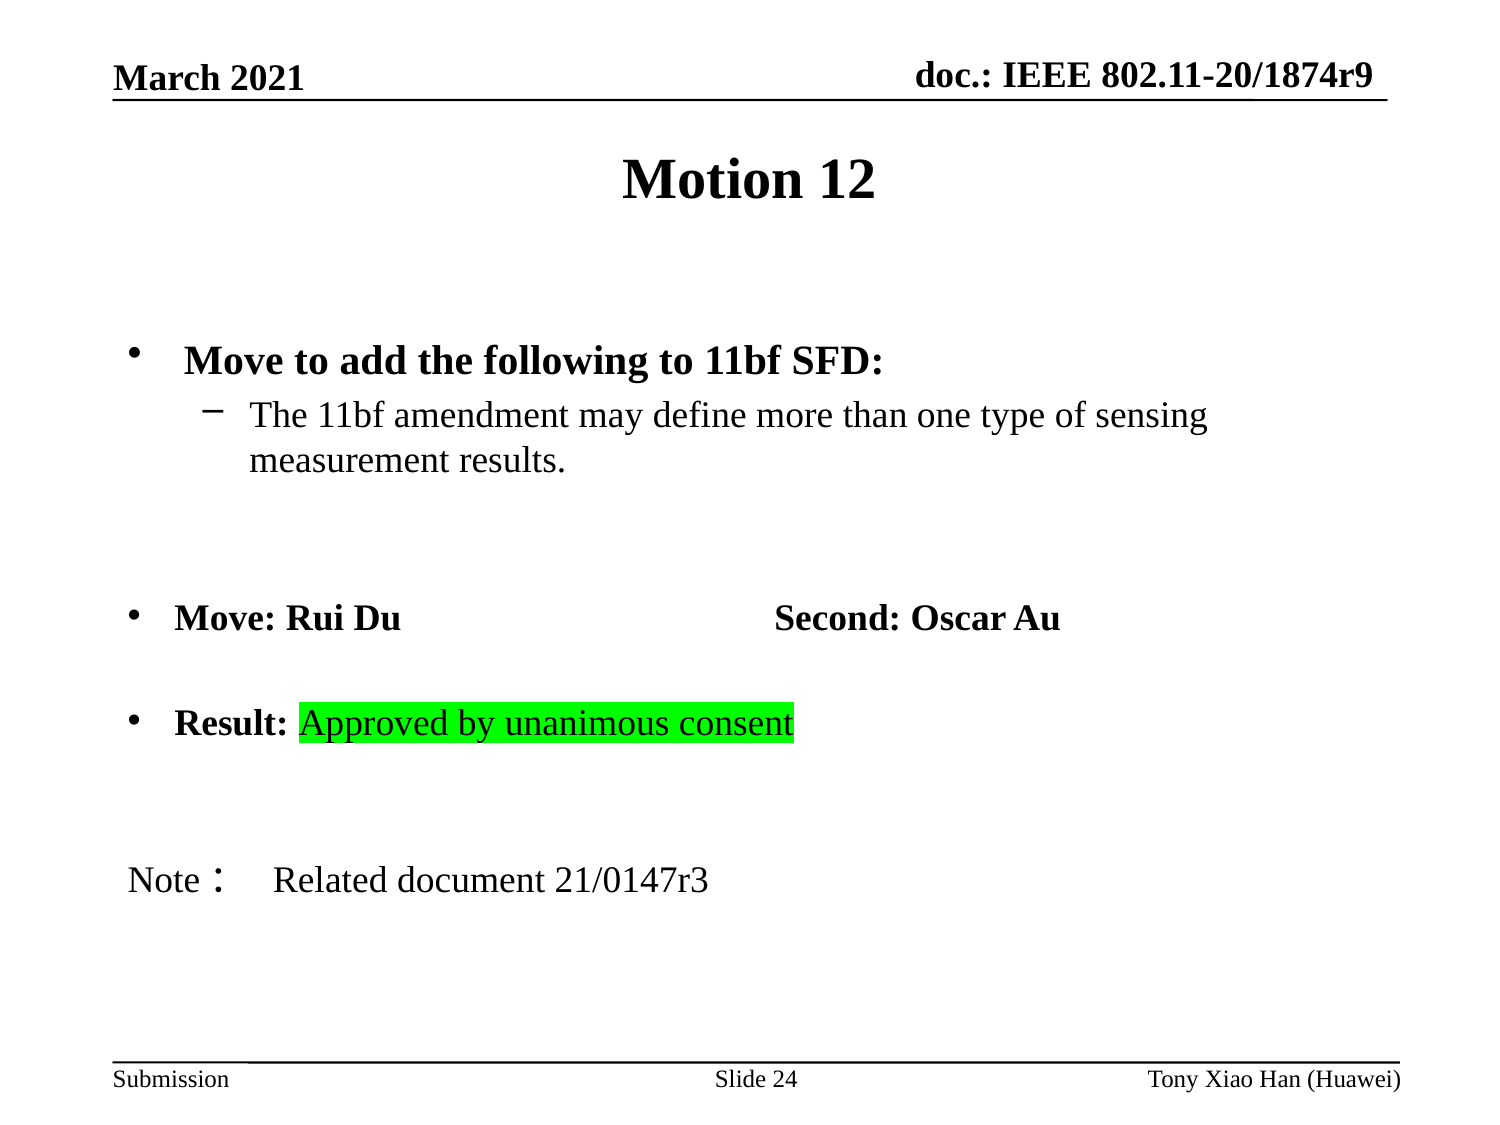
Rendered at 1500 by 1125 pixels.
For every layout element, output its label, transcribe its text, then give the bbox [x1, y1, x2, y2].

text_box Move to add the following to 11bf SFD: The 11bf amendment may define more than one type of sensing measurement results. Move: Rui Du Second: Oscar Au Result: Approved by unanimous consent Note： Related document 21/0147r3 [112, 324, 1388, 1013]
footer Tony Xiao Han (Huawei) [999, 1061, 1402, 1093]
text_box Motion 12 [112, 87, 1388, 263]
slide_number Slide 24 [712, 1061, 800, 1093]
